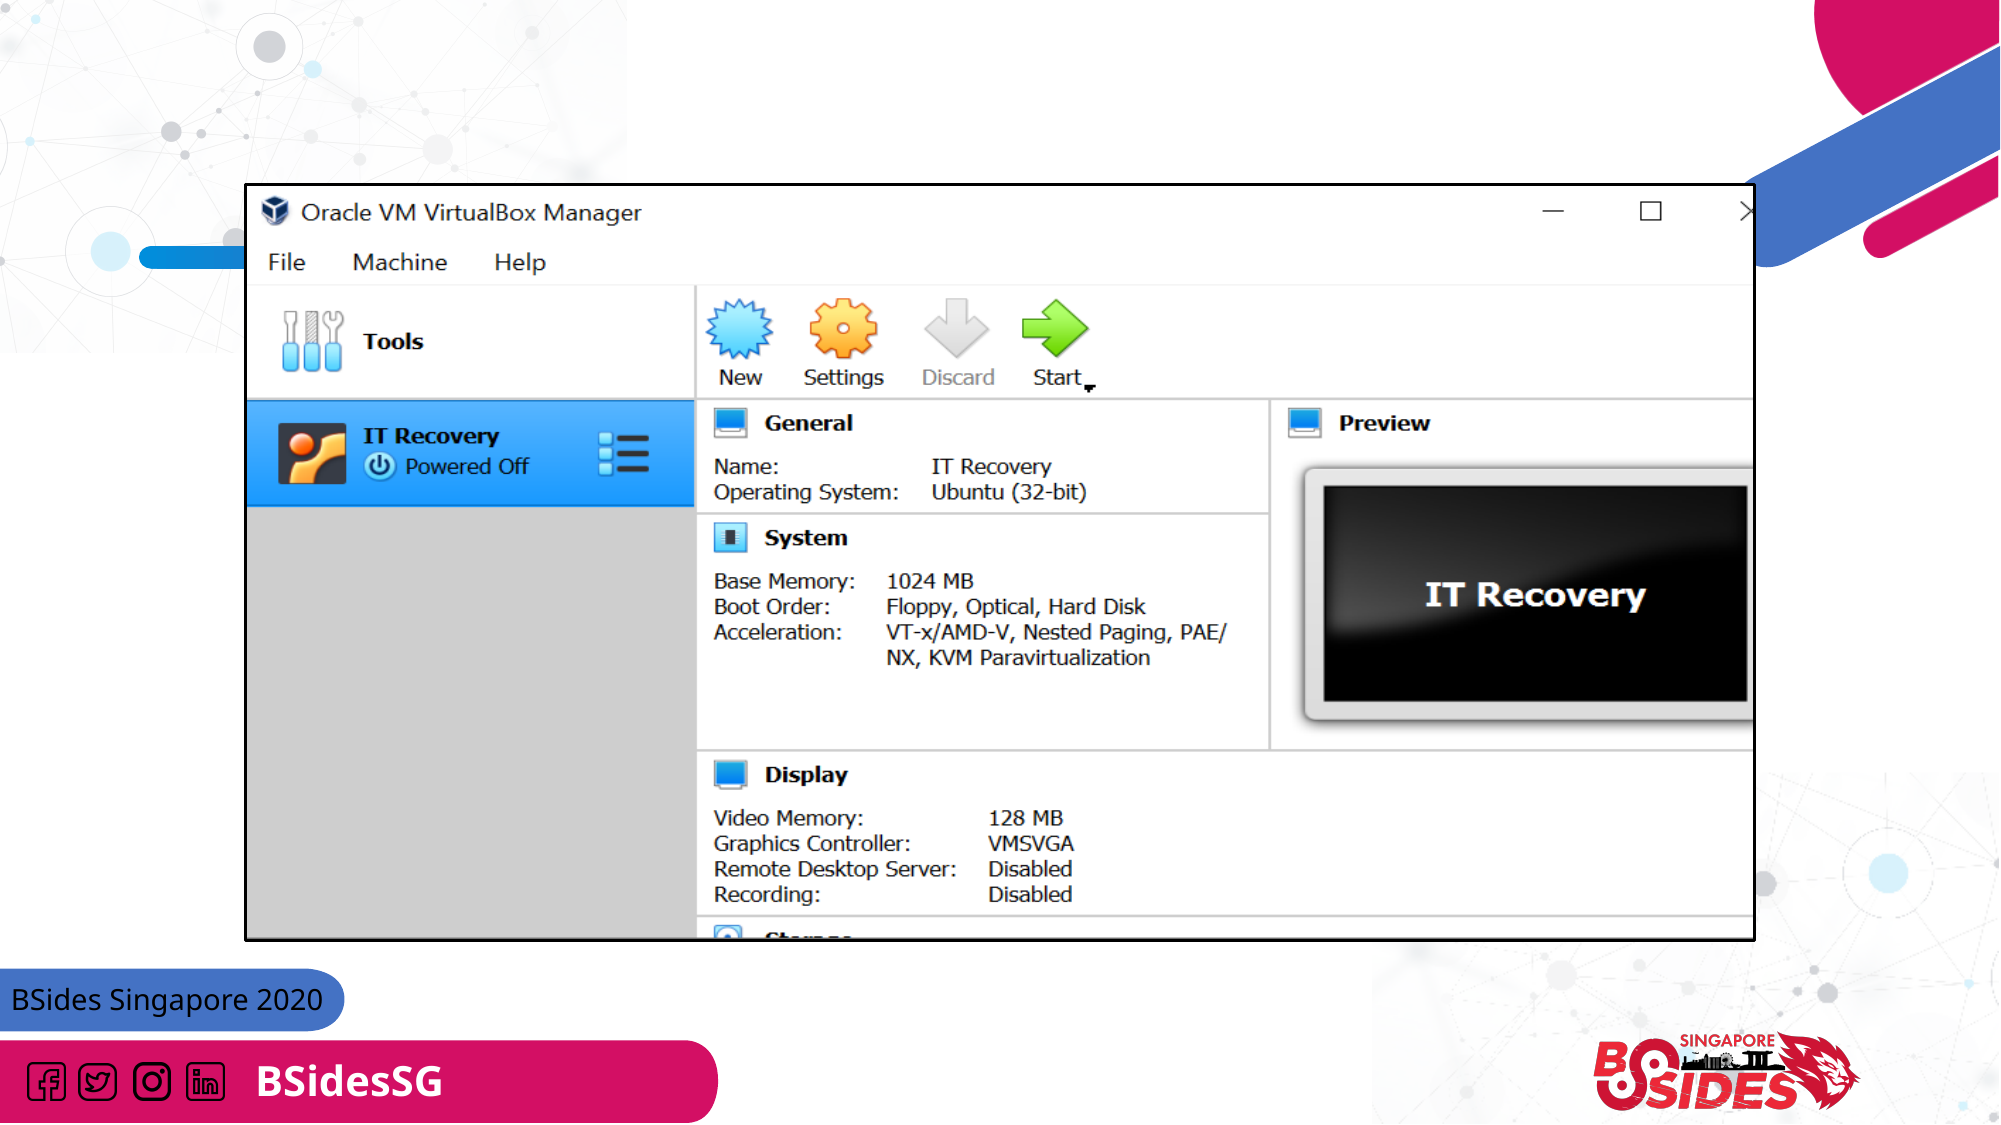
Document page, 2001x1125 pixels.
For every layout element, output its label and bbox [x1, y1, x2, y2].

picture [246, 185, 1754, 940]
picture [133, 1062, 171, 1101]
picture [186, 1062, 225, 1101]
picture [27, 1062, 66, 1101]
picture [1814, 0, 2000, 116]
picture [78, 1063, 117, 1101]
picture [1589, 1031, 1863, 1114]
picture [1863, 155, 1999, 259]
